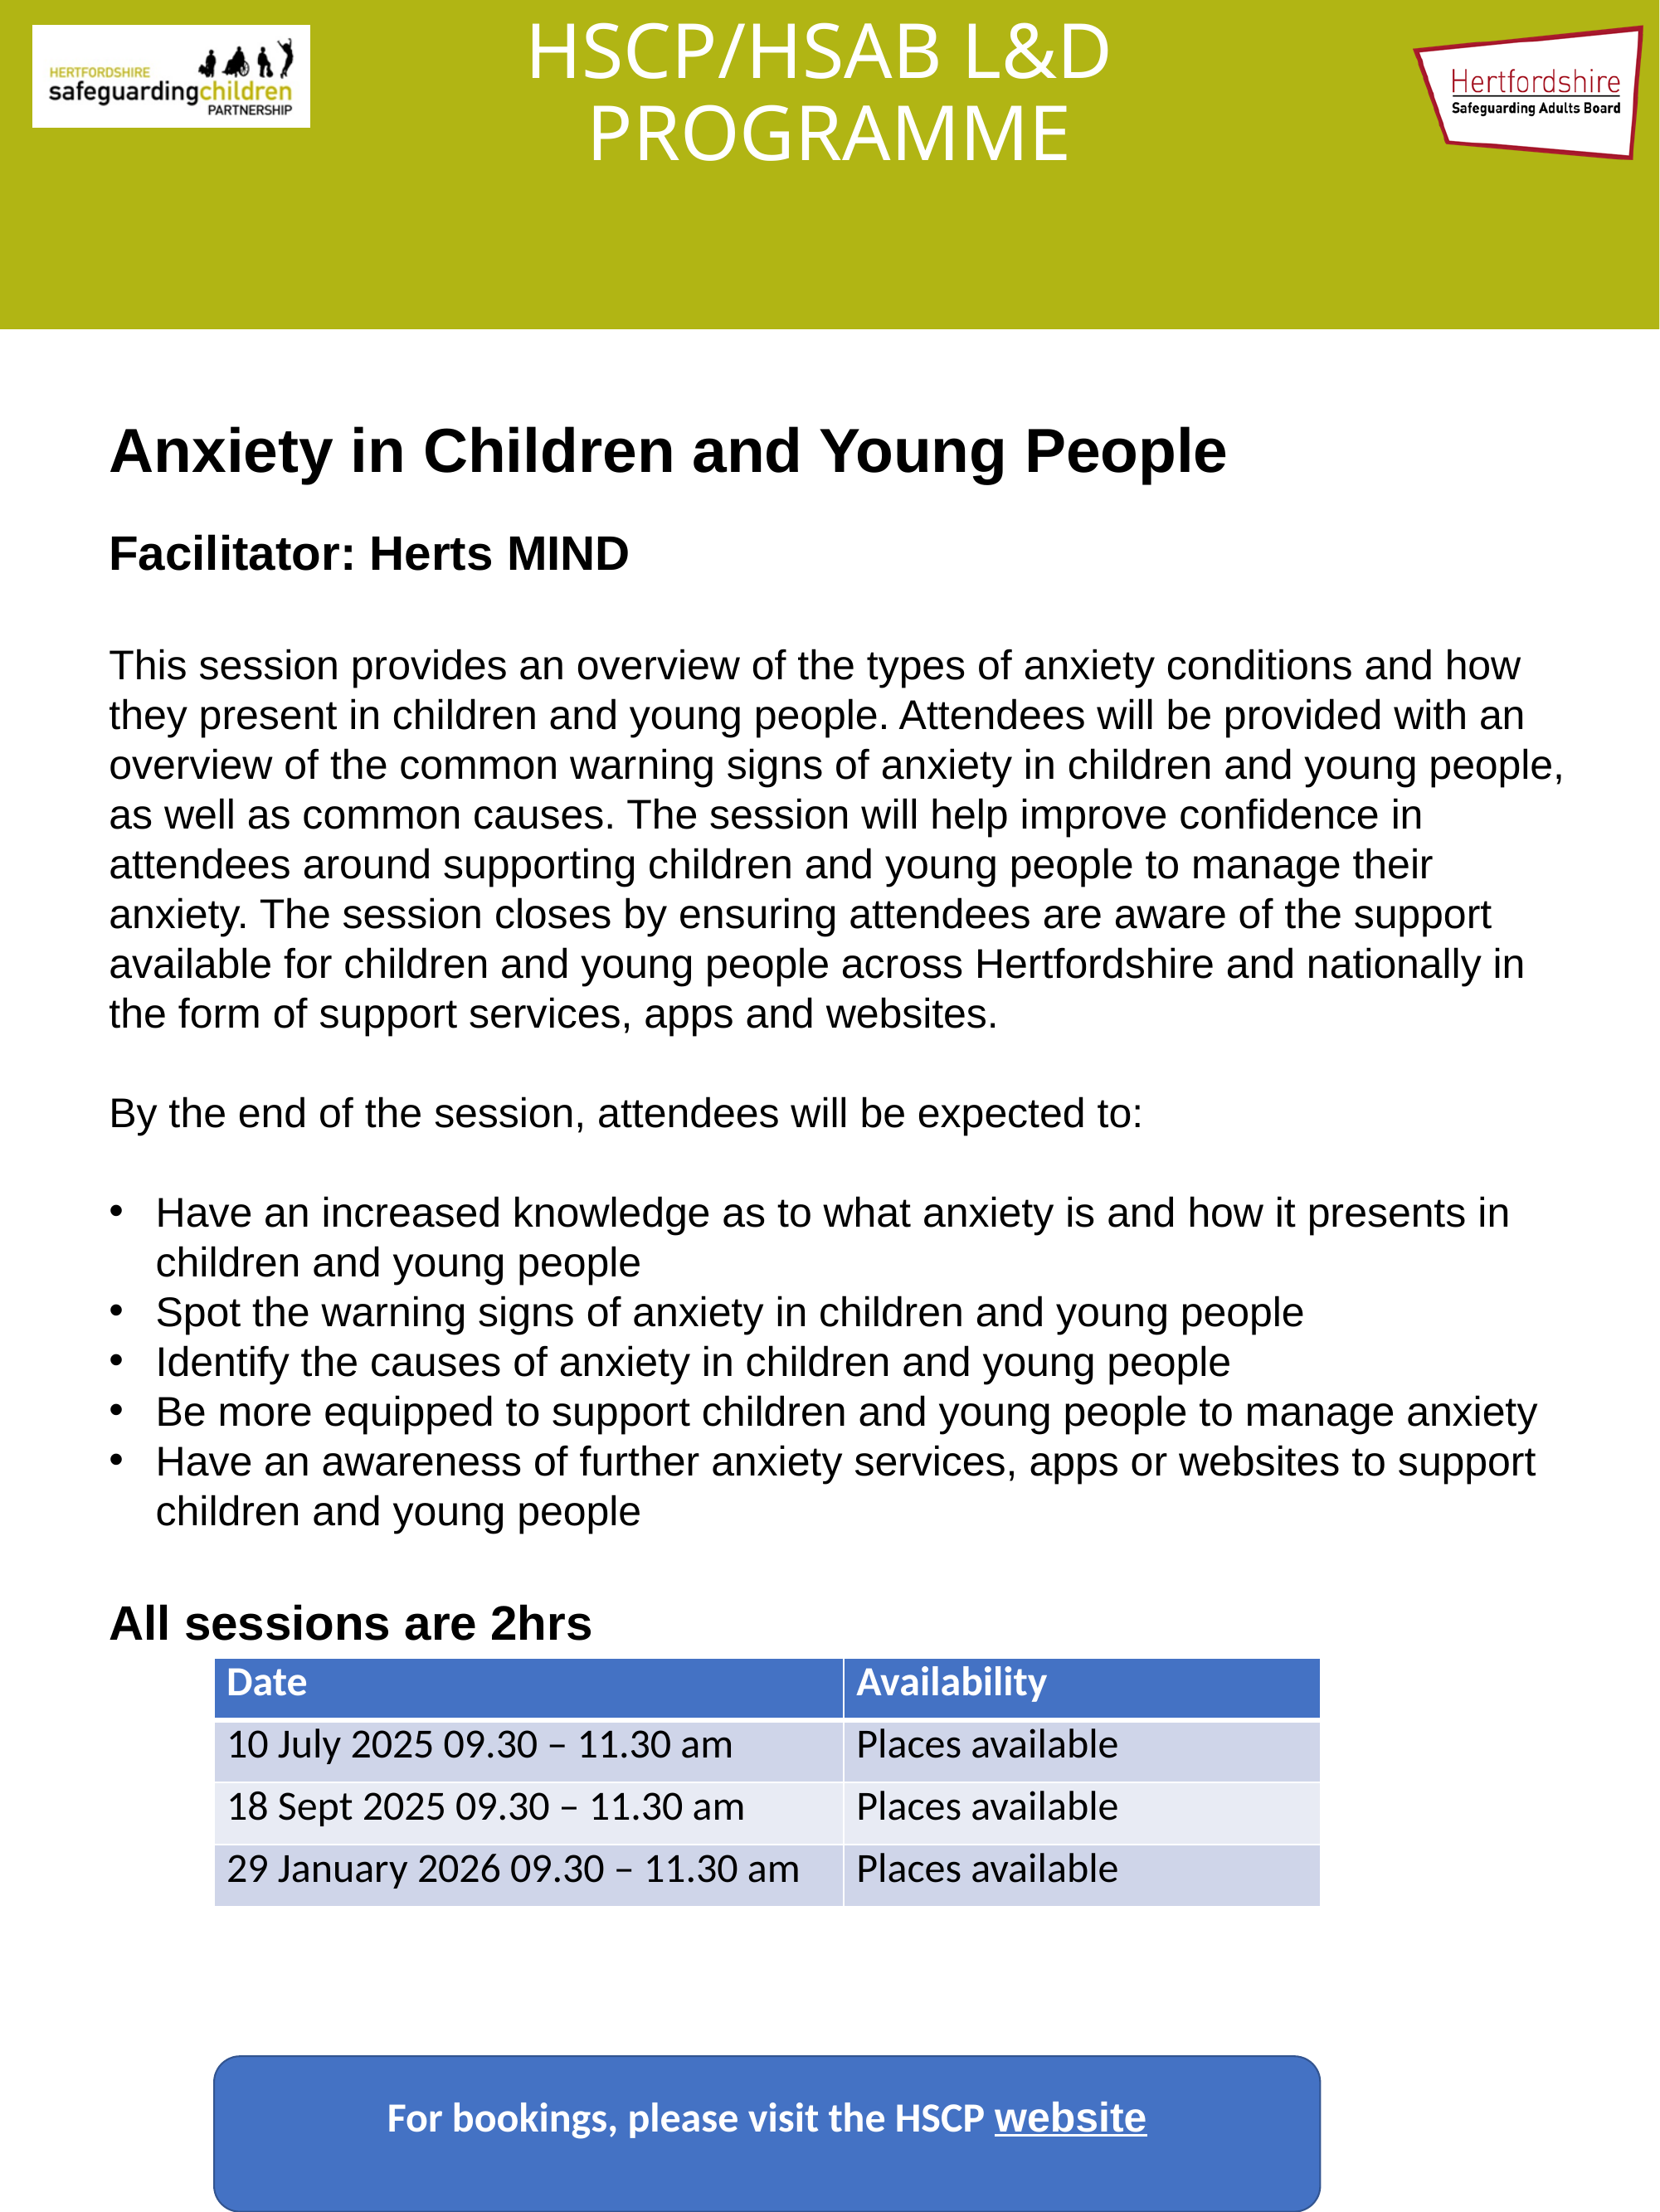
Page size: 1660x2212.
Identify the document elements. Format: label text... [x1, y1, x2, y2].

text_box For bookings, please visit the HSCP website [213, 2055, 1322, 2212]
text_box Anxiety in Children and Young People Facilitator: Herts MIND This session provides an overview of the types of anxiety conditions and how they present in children and young people. Attendees will be provided with an overview of the common warning signs of anxiety in children and young people, as well as common causes. The session will help improve confidence in attendees around supporting children and young people to manage their anxiety. The session closes by ensuring attendees are aware of the support available for children and young people across Hertfordshire and nationally in the form of support services, apps and websites. By the end of the session, attendees will be expected to: Have an increased knowledge as to what anxiety is and how it presents in children and young people Spot the warning signs of anxiety in children and young people Identify the causes of anxiety in children and young people Be more equipped to support children and young people to manage anxiety Have an awareness of further anxiety services, apps or websites to support children and young people All sessions are 2hrs [96, 403, 1587, 1752]
table_cell 18 Sept 2025 09.30 – 11.30 am [215, 1783, 843, 1844]
table_cell 29 January 2026 09.30 – 11.30 am [215, 1845, 843, 1906]
table_header Availability [845, 1659, 1320, 1718]
table_cell Places available [845, 1723, 1320, 1782]
table_cell Places available [845, 1845, 1320, 1906]
table_header Date [215, 1659, 843, 1718]
table_cell 10 July 2025 09.30 – 11.30 am [215, 1723, 843, 1782]
table_cell Places available [845, 1783, 1320, 1844]
title HSCP/HSAB L&D PROGRAMME [0, 6, 1659, 288]
